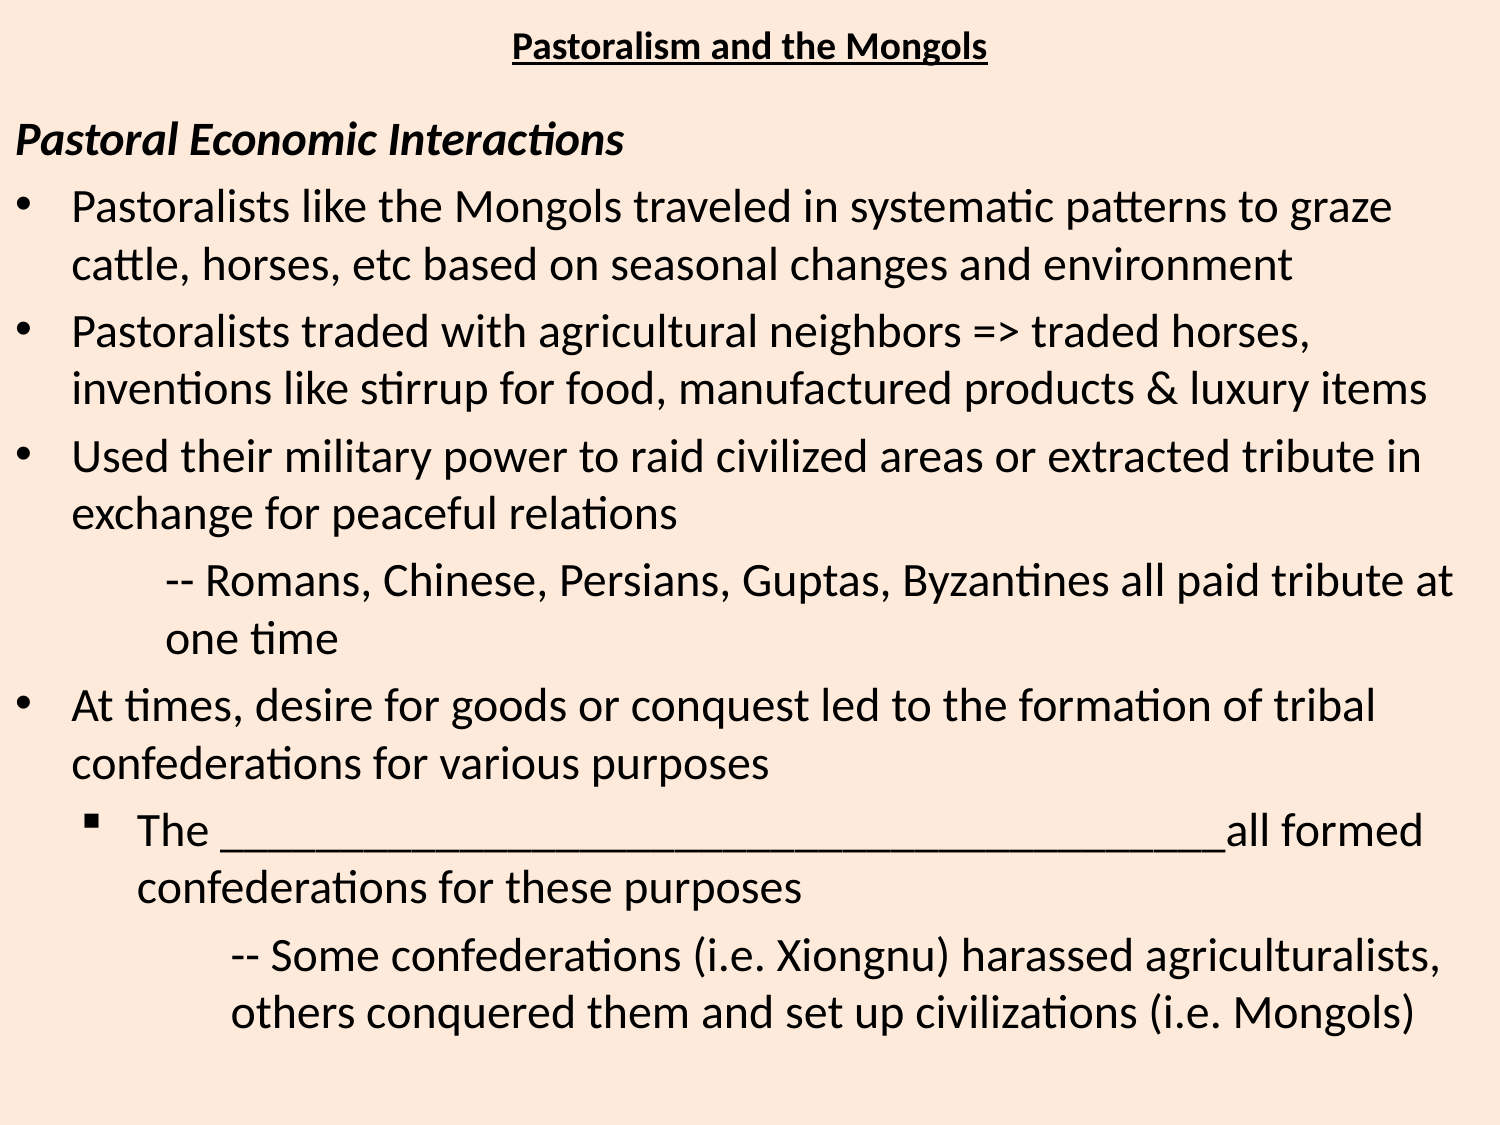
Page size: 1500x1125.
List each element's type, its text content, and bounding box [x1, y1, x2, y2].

list Pastoral Economic Interactions Pastoralists like the Mongols traveled in systematic patterns to graze cattle, horses, etc based on seasonal changes and environment Pastoralists traded with agricultural neighbors => traded horses, inventions like stirrup for food, manufactured products & luxury items Used their military power to raid civilized areas or extracted tribute in exchange for peaceful relations -- Romans, Chinese, Persians, Guptas, Byzantines all paid tribute at one time At times, desire for goods or conquest led to the formation of tribal confederations for various purposes The __________________________________________all formed confederations for these purposes -- Some confederations (i.e. Xiongnu) harassed agriculturalists, others conquered them and set up civilizations (i.e. Mongols) [0, 99, 1500, 1125]
title Pastoralism and the Mongols [75, 12, 1425, 75]
